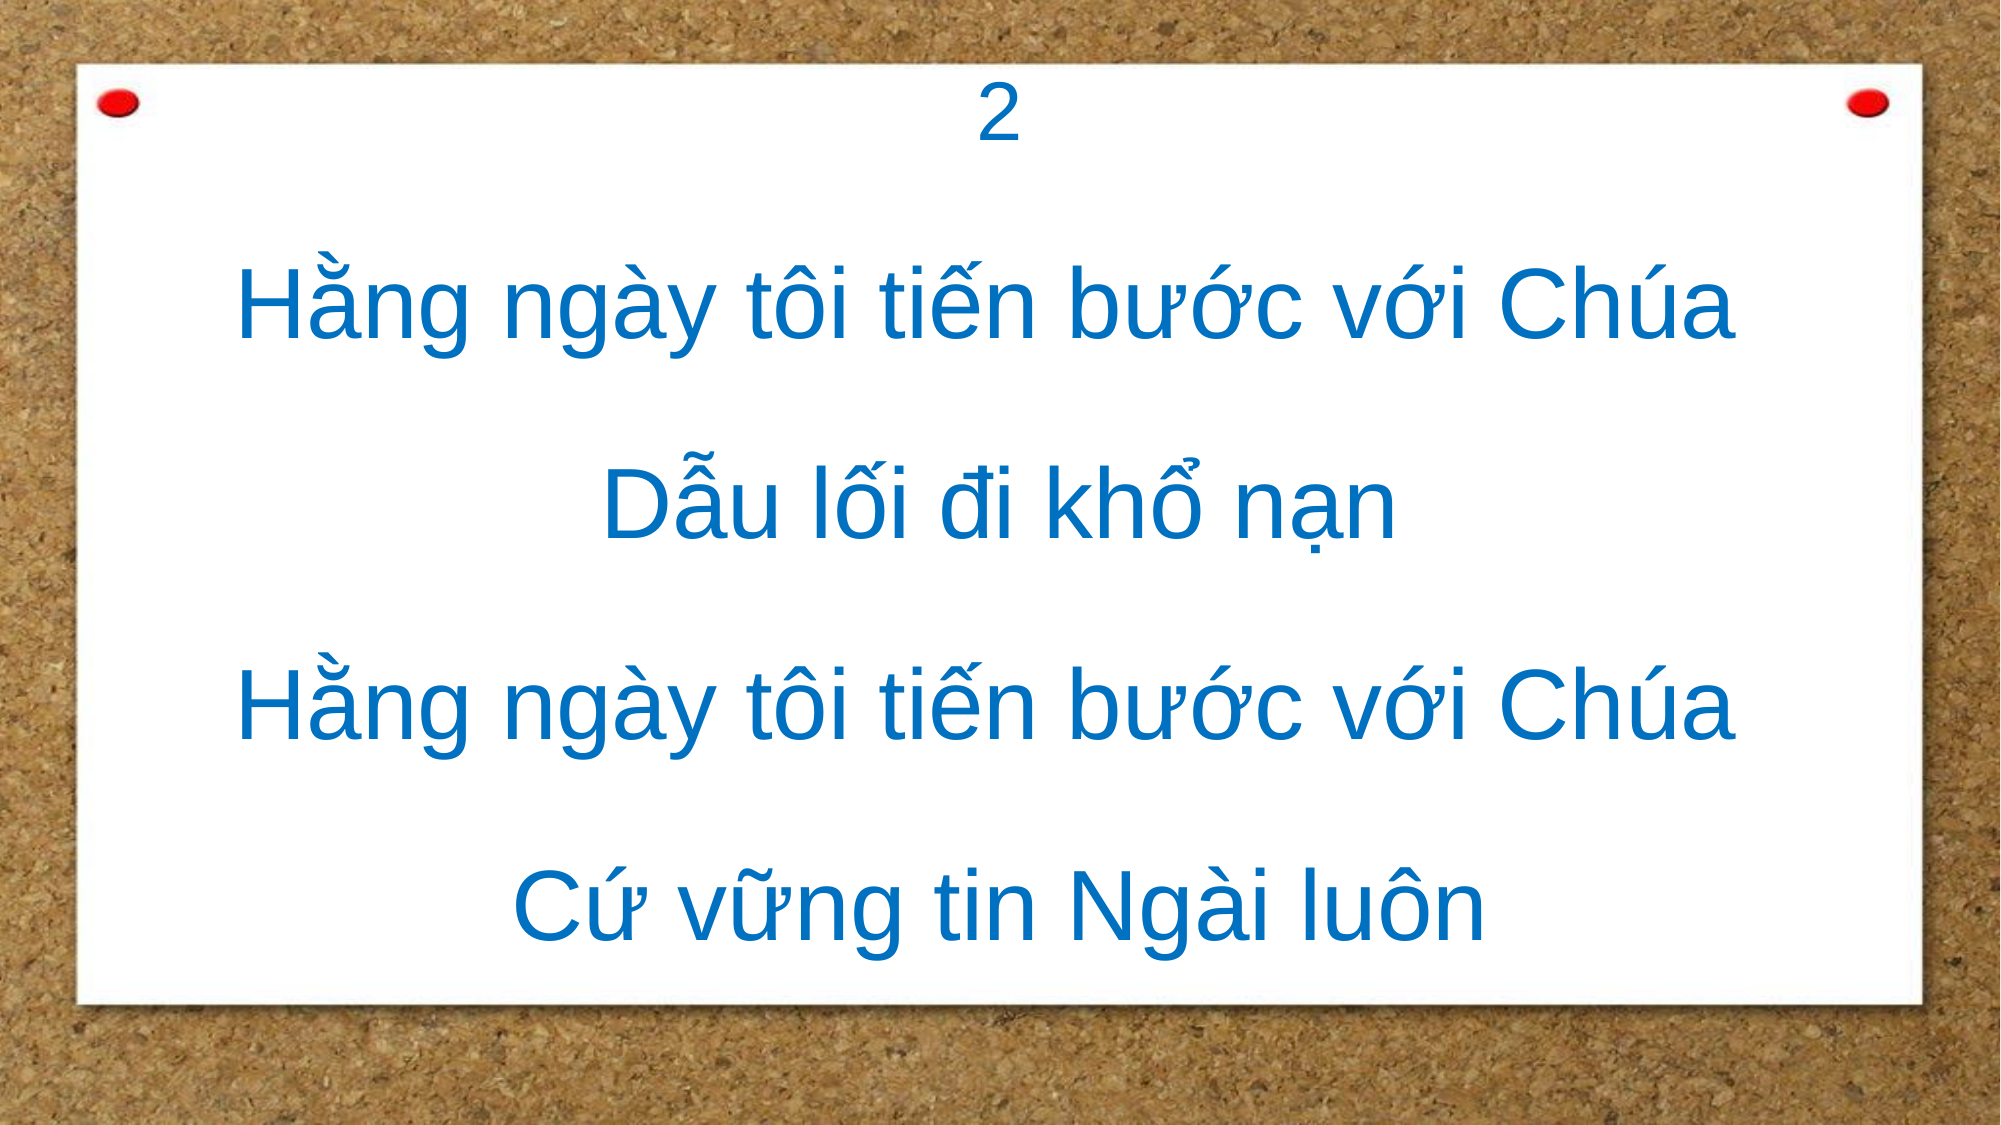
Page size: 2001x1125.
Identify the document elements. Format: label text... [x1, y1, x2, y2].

list 2 Hằng ngày tôi tiến bước với Chúa Dẫu lối đi khổ nạn Hằng ngày tôi tiến bước với Chúa Cứ vững tin Ngài luôn [0, 0, 2000, 1125]
